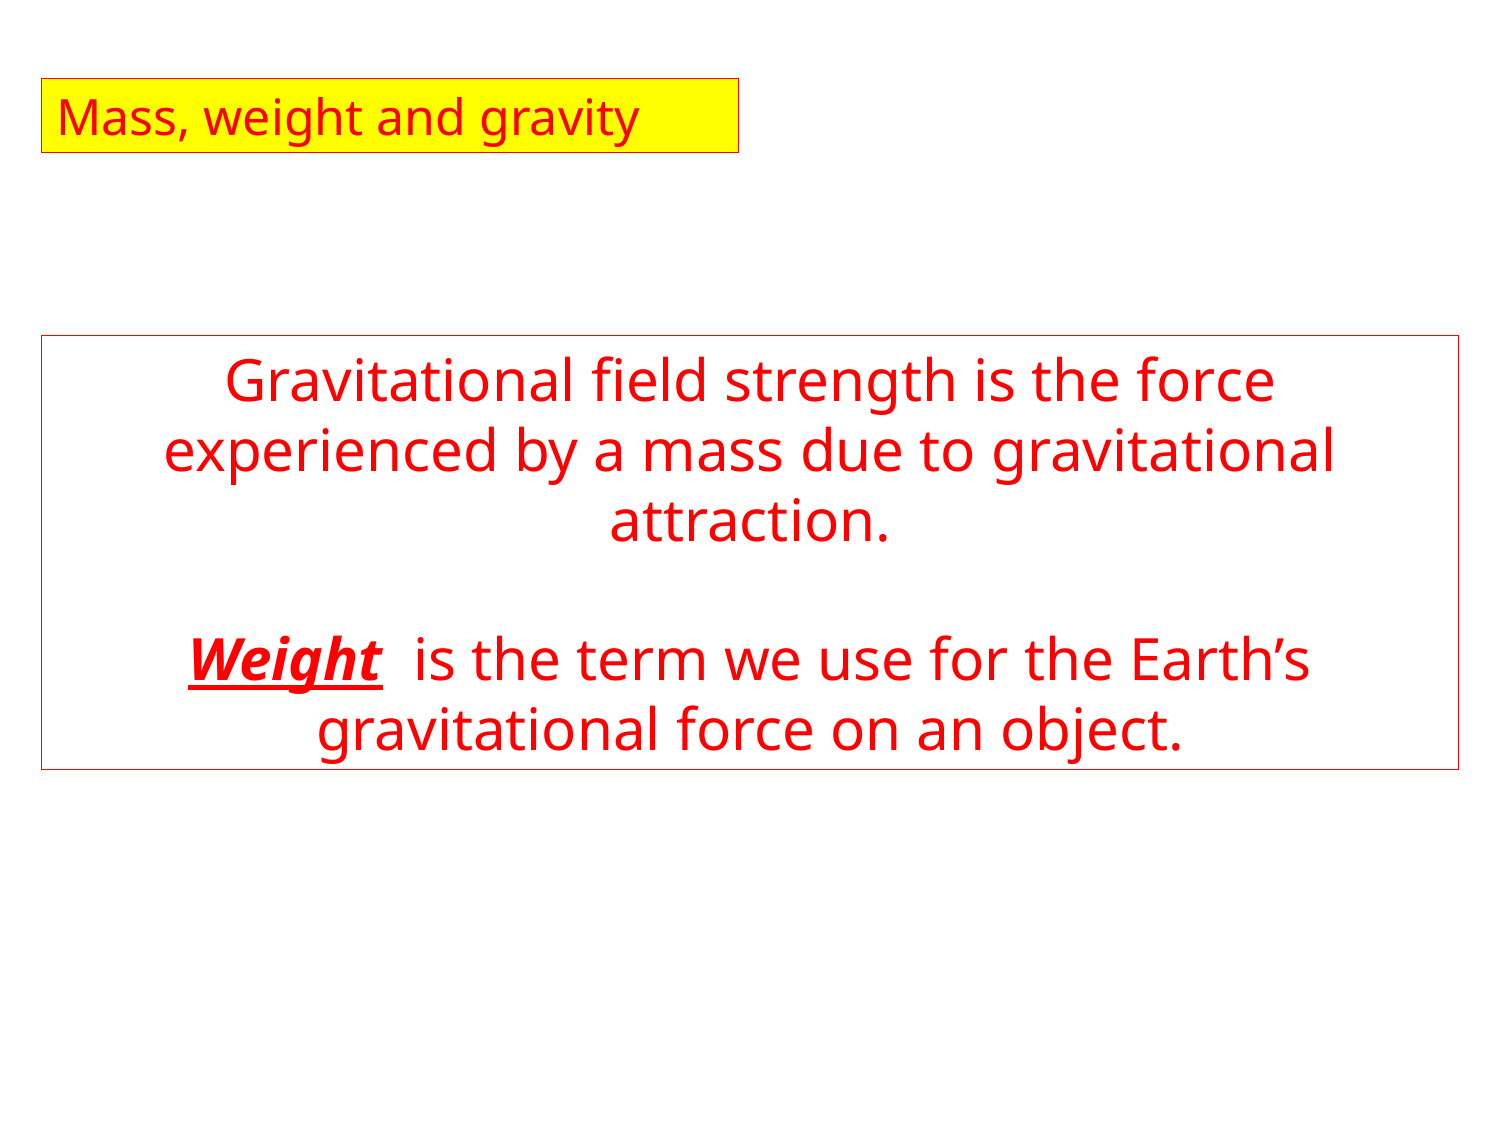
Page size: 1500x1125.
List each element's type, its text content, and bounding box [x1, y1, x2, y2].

text_box Mass, weight and gravity [41, 78, 739, 153]
text_box Gravitational field strength is the force experienced by a mass due to gravitational attraction. Weight is the term we use for the Earth’s gravitational force on an object. [41, 335, 1459, 770]
